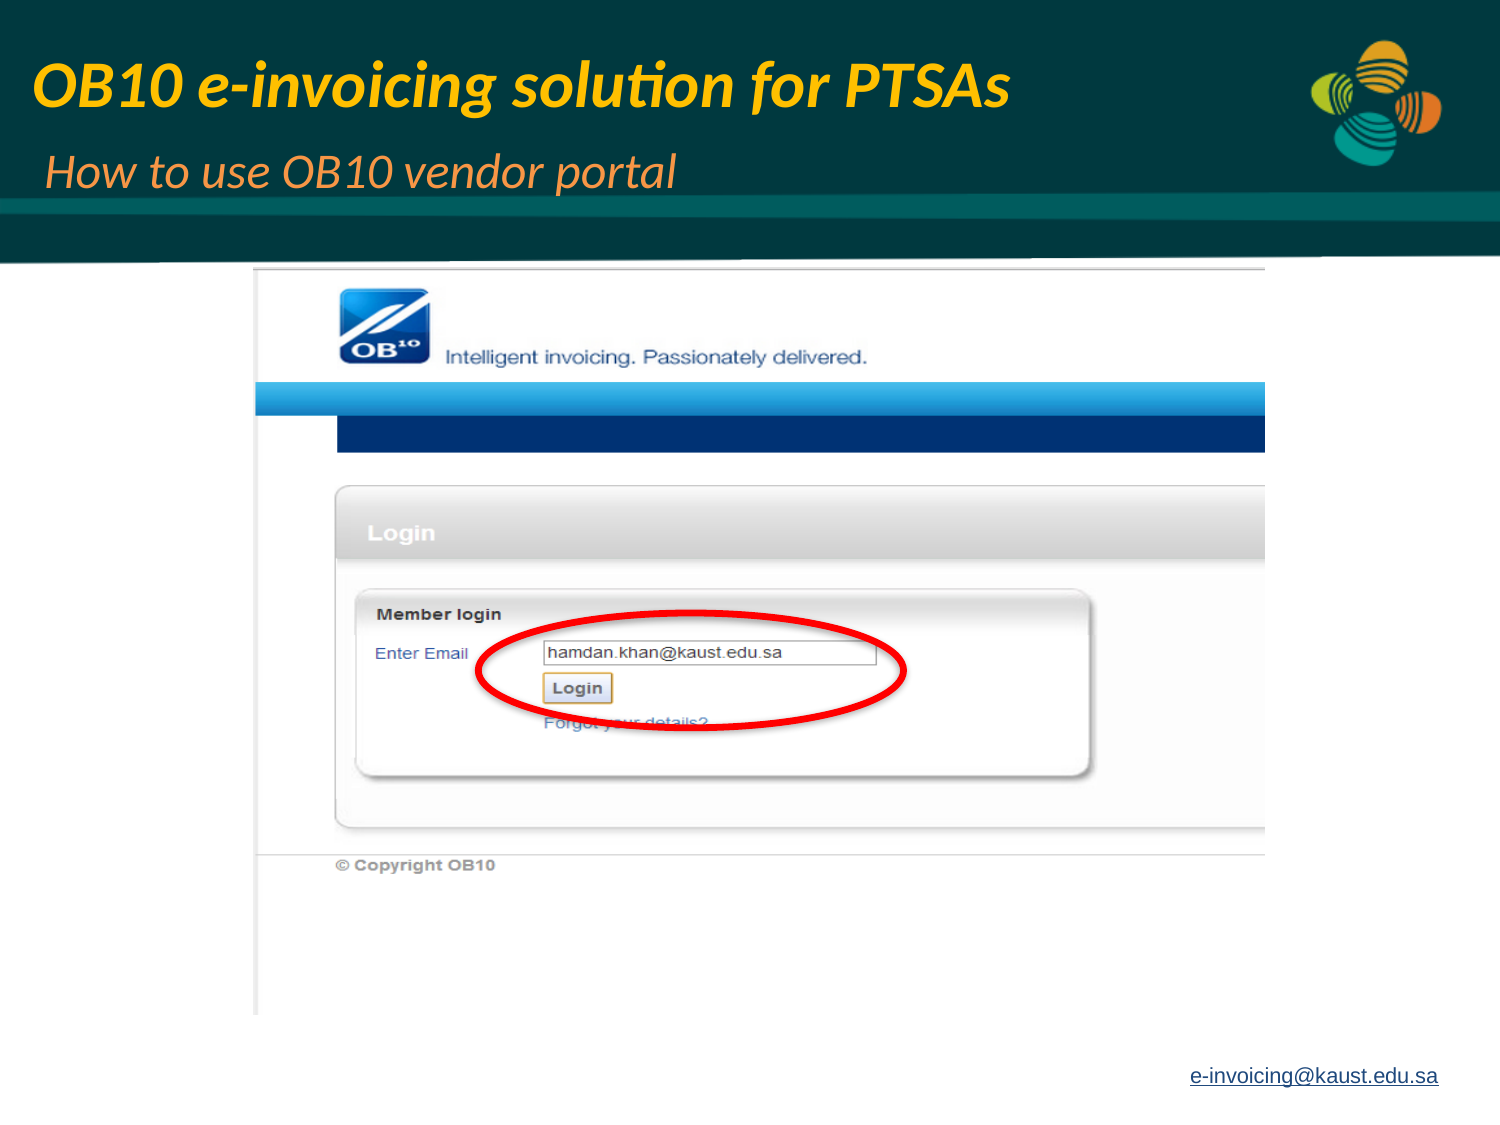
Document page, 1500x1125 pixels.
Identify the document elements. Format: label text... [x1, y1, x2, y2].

title OB10 e-invoicing solution for PTSAs [17, 31, 1247, 131]
text_box How to use OB10 vendor portal [29, 131, 786, 208]
picture [0, 0, 1500, 1125]
footer e-invoicing@kaust.edu.sa [1175, 1044, 1471, 1105]
